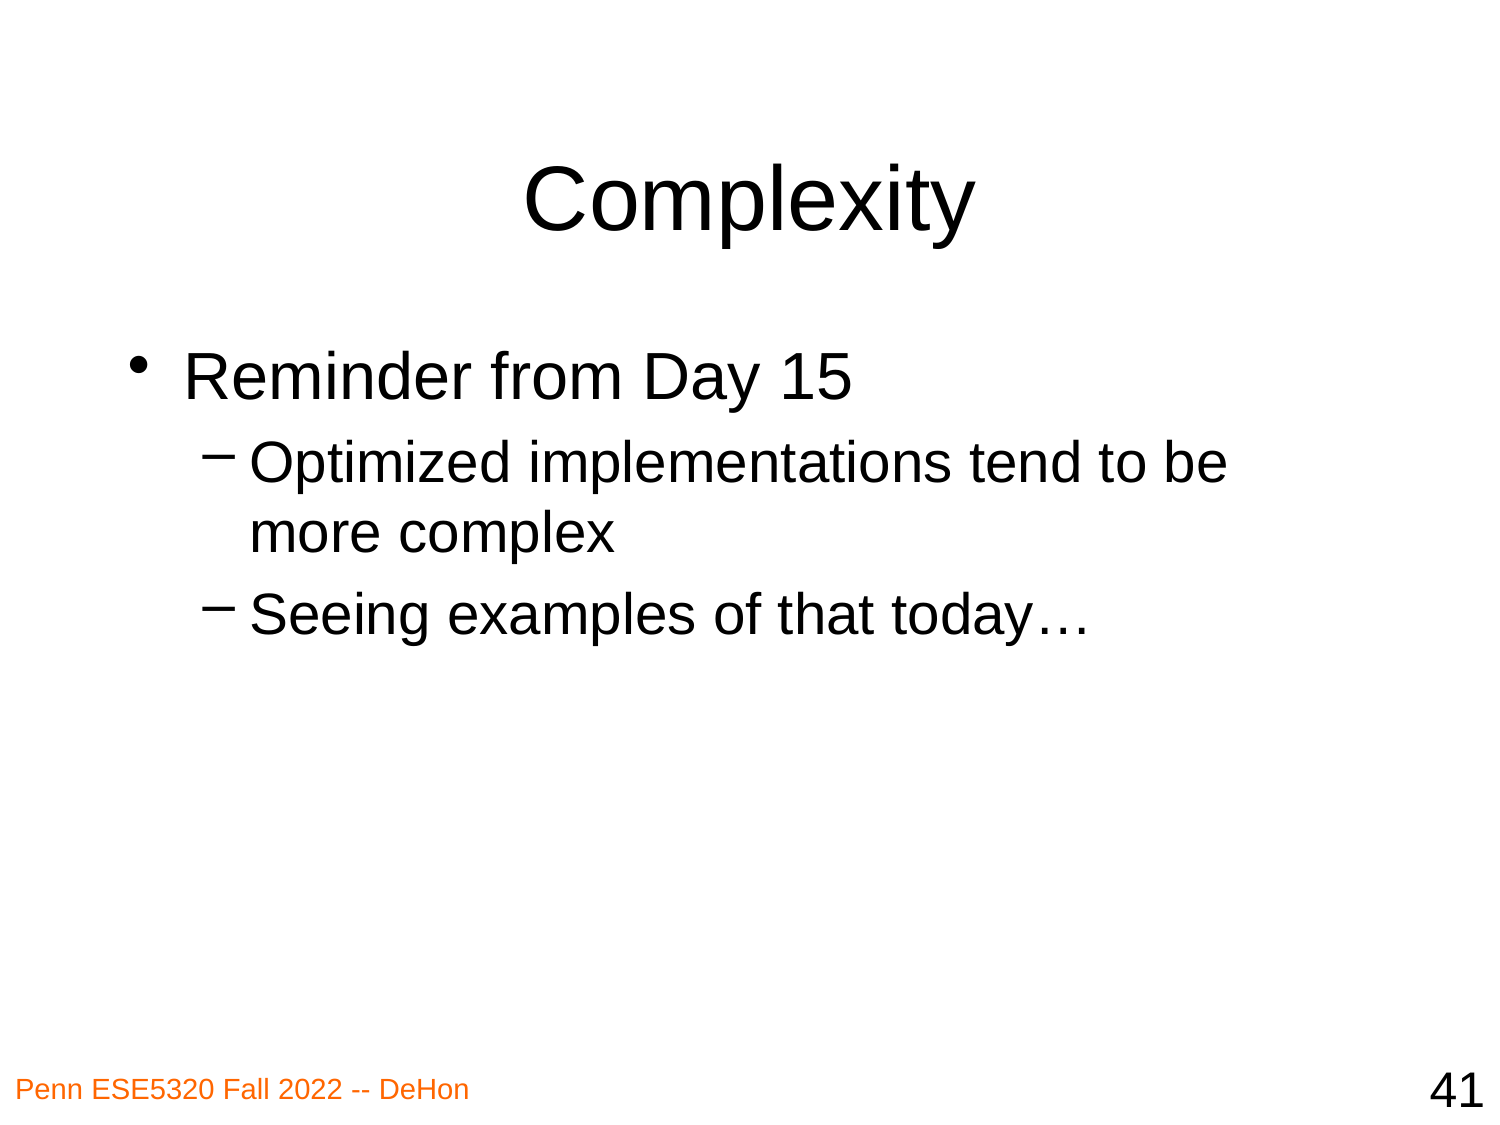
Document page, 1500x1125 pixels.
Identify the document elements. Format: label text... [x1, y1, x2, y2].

list Reminder from Day 15 Optimized implementations tend to be more complex Seeing examples of that today… [112, 324, 1388, 1001]
slide_number Penn ESE5320 Fall 2022 -- DeHon [0, 1062, 576, 1125]
title Complexity [112, 99, 1388, 288]
slide_number 41 [1187, 1049, 1500, 1125]
